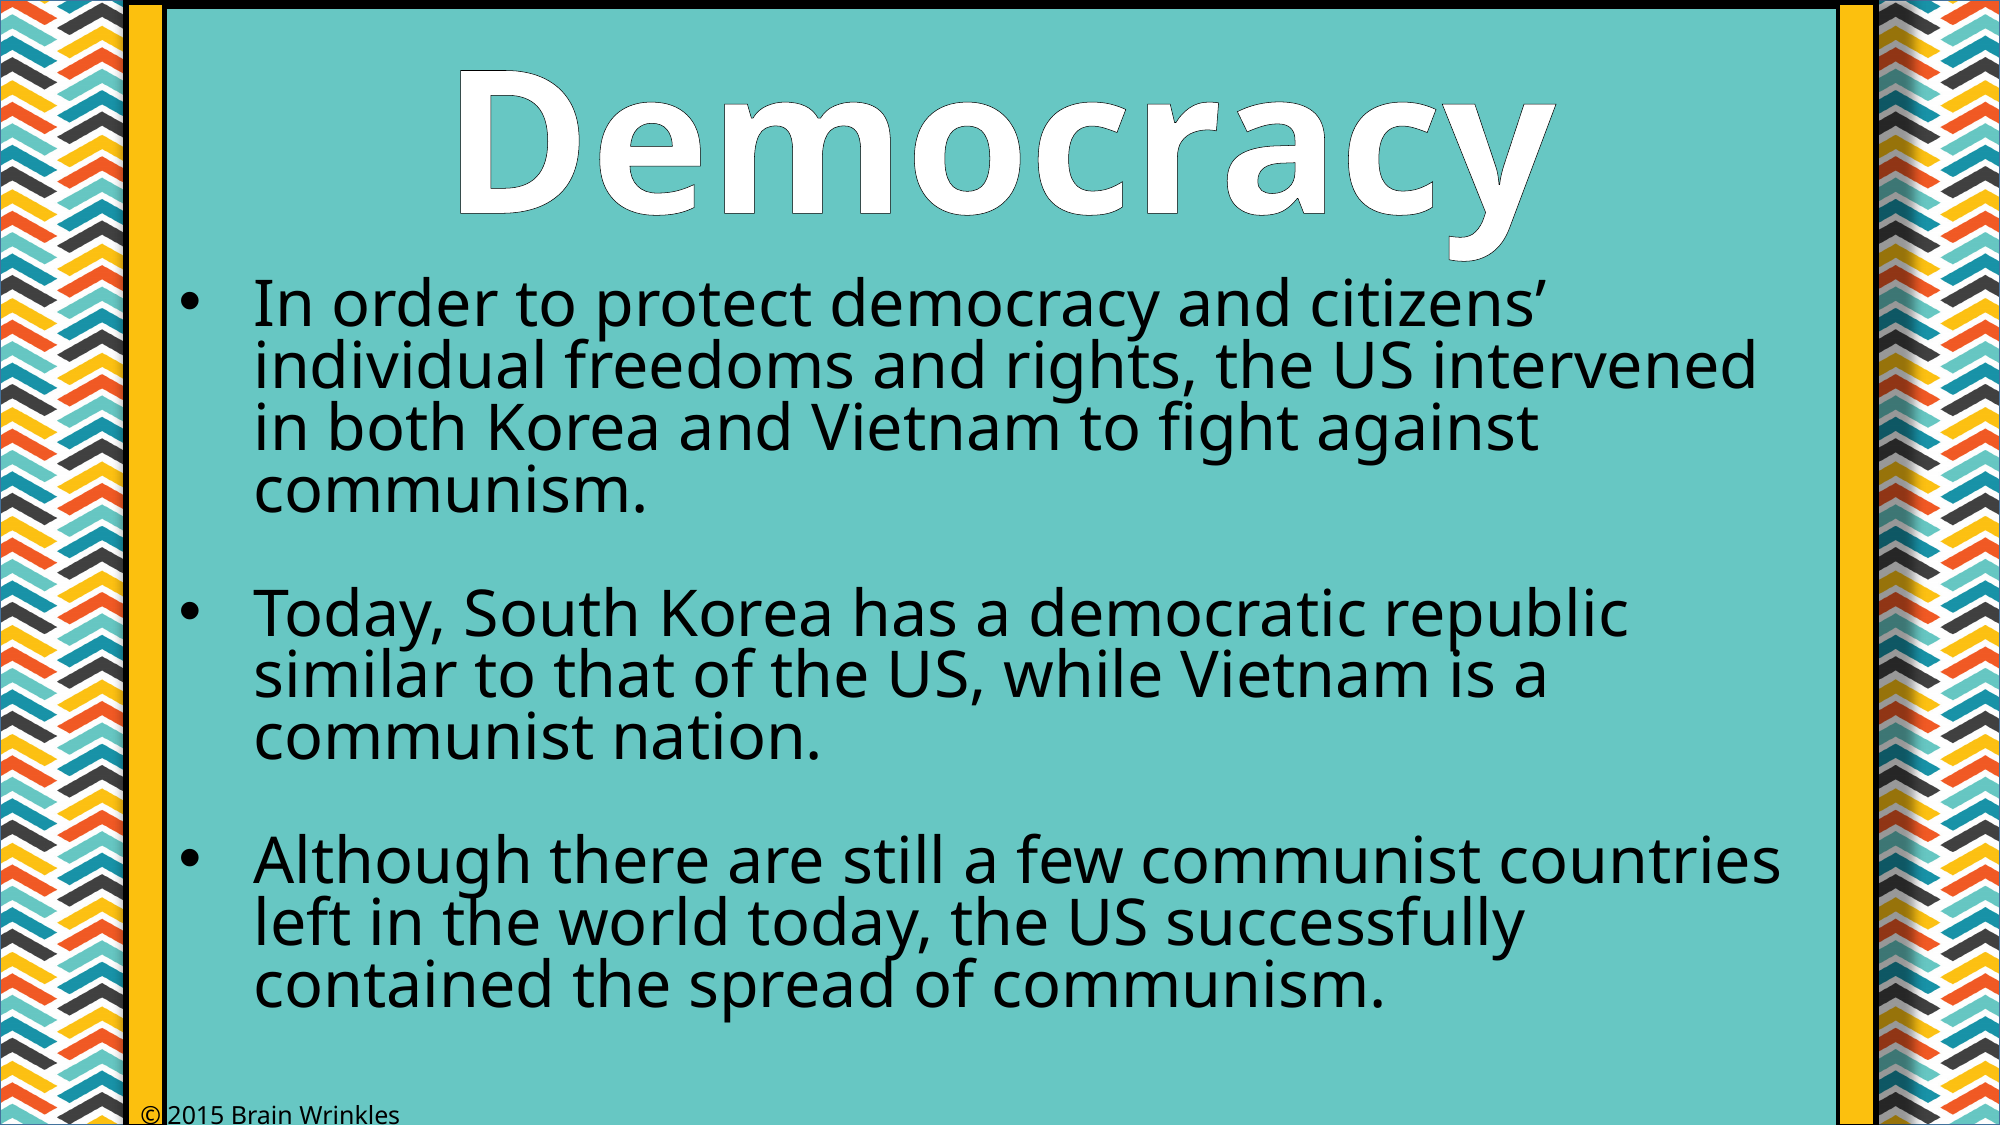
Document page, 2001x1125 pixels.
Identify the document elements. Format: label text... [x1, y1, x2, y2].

text_box [1917, 0, 2000, 1125]
text_box Democracy [427, 5, 1572, 261]
text_box [125, 1, 1877, 1125]
text_box [163, 6, 1839, 269]
text_box In order to protect democracy and citizens’ individual freedoms and rights, the US intervened in both Korea and Vietnam to fight against communism. Today, South Korea has a democratic republic similar to that of the US, while Vietnam is a communist nation. Although there are still a few communist countries left in the world today, the US successfully contained the spread of communism. [163, 269, 1839, 1125]
text_box [0, 0, 119, 1125]
text_box © 2015 Brain Wrinkles [125, 1092, 561, 1125]
